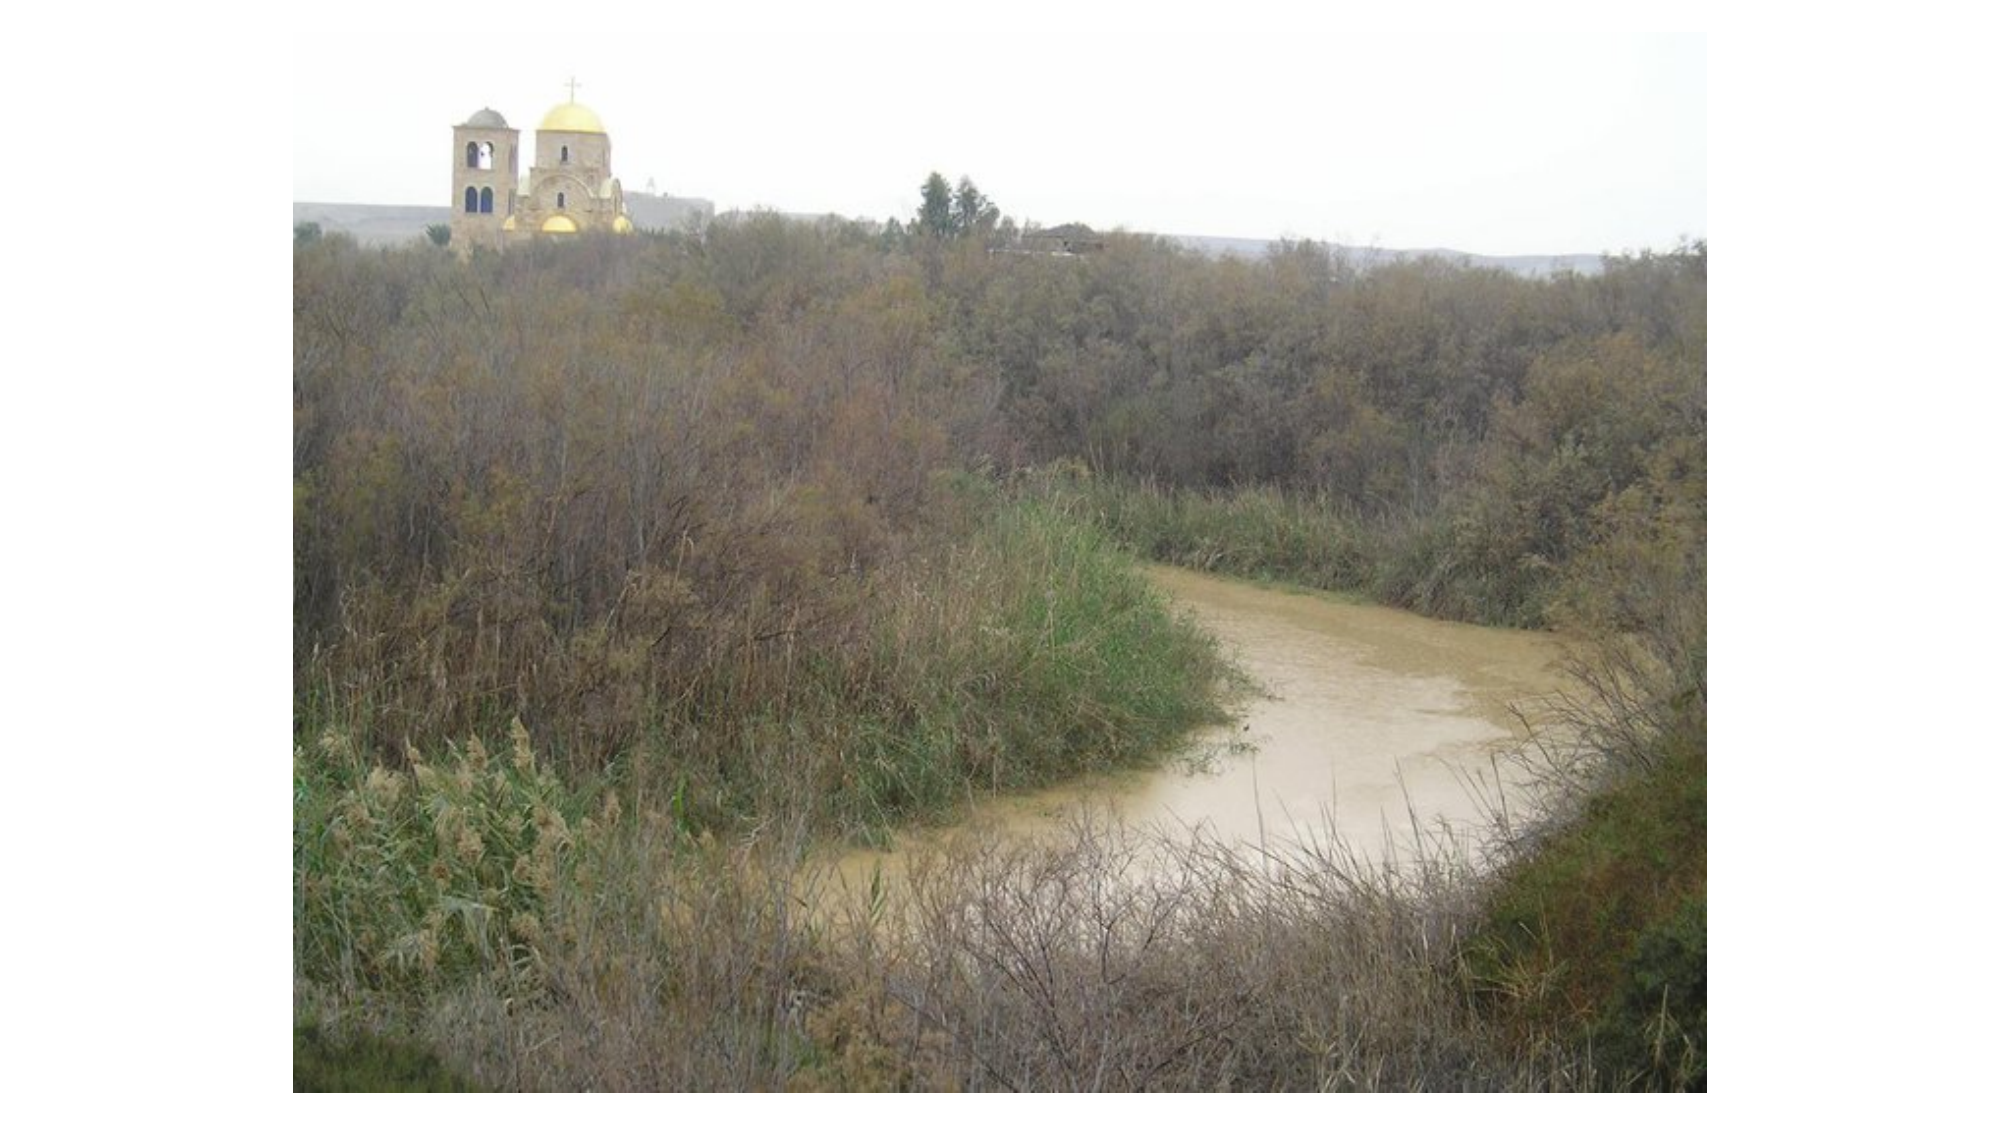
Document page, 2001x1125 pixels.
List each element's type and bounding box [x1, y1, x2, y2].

picture [293, 32, 1707, 1093]
